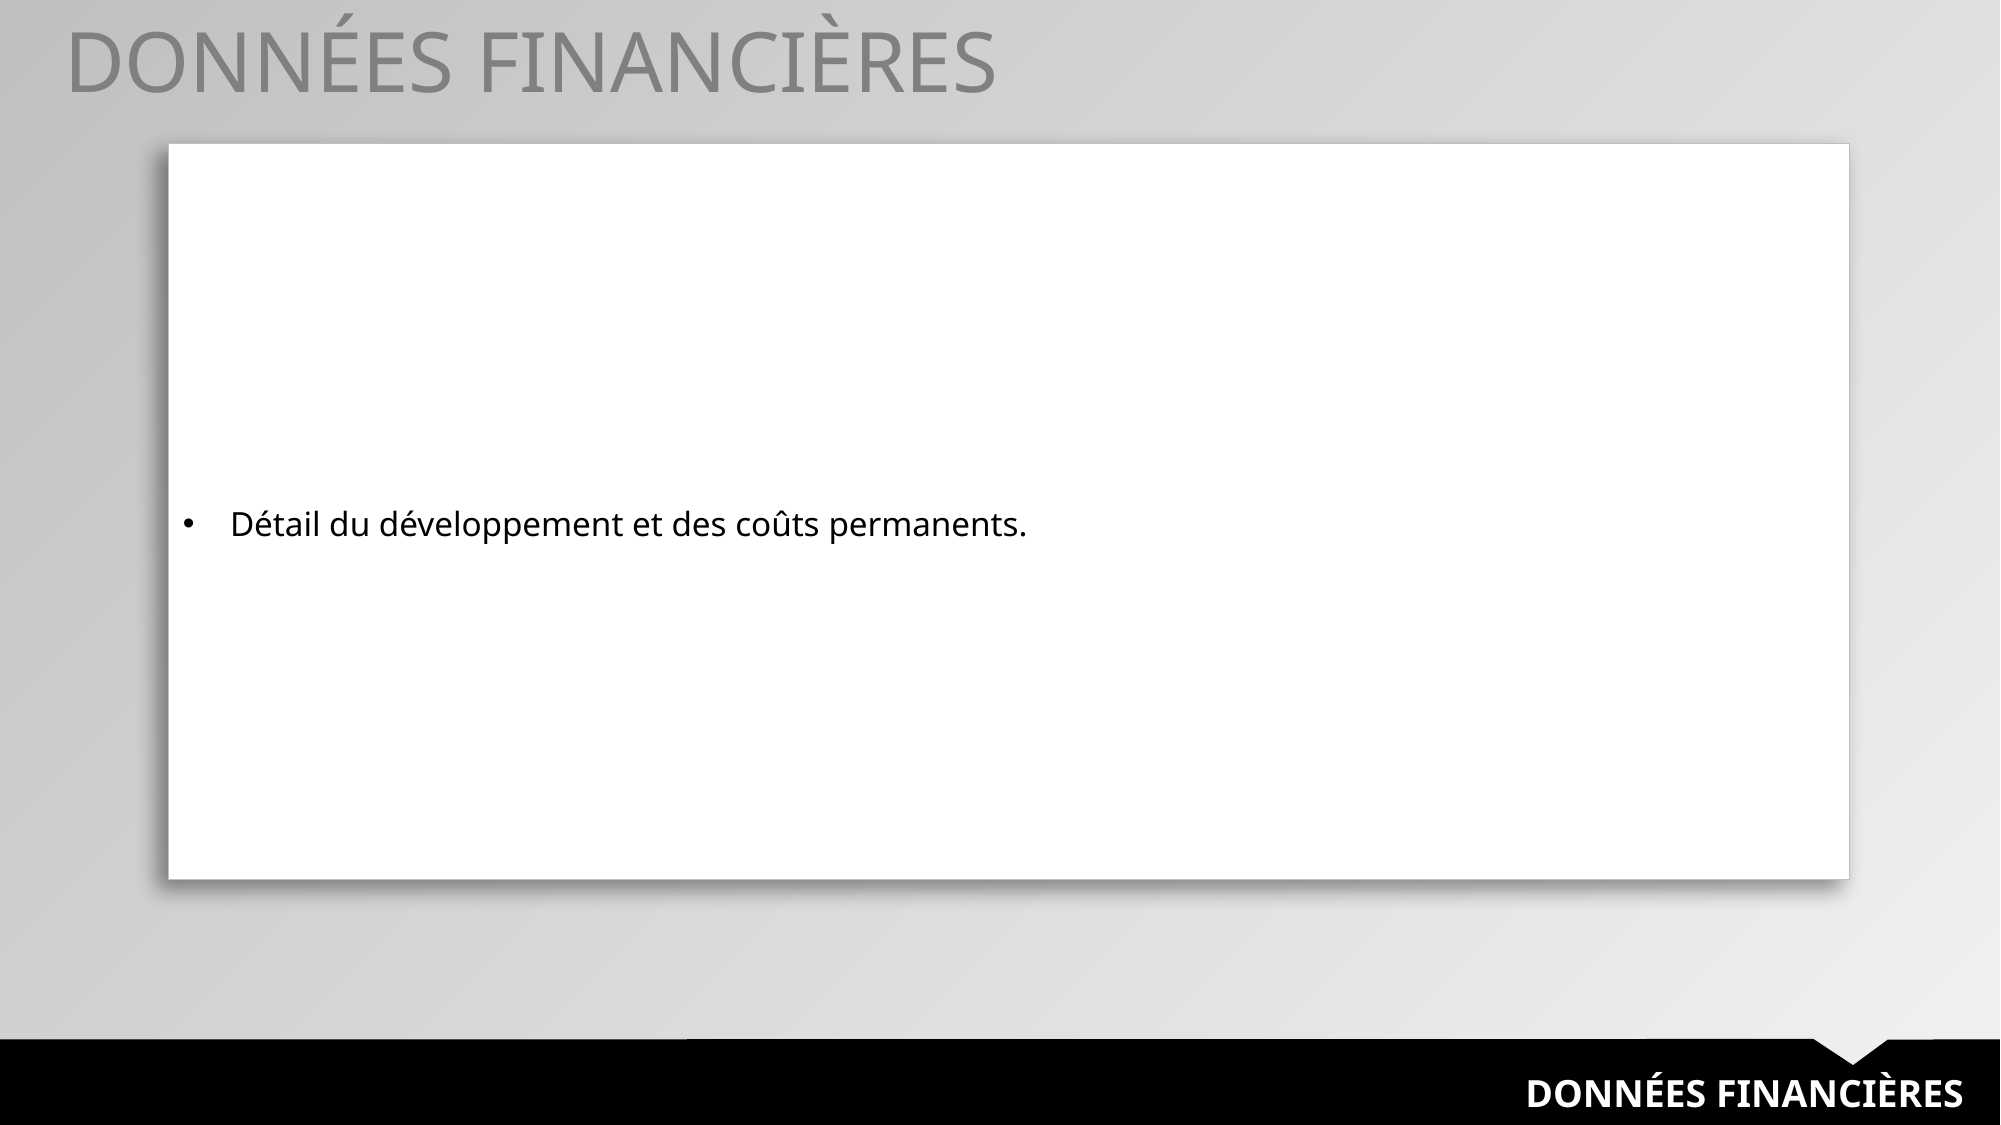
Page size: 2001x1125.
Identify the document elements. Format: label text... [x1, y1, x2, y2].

text_box [0, 1037, 2000, 1125]
table_header Détail du développement et des coûts permanents. [169, 144, 1849, 879]
text_box DONNÉES FINANCIÈRES [620, 1062, 1980, 1123]
text_box DONNÉES FINANCIÈRES [49, 1, 1133, 117]
